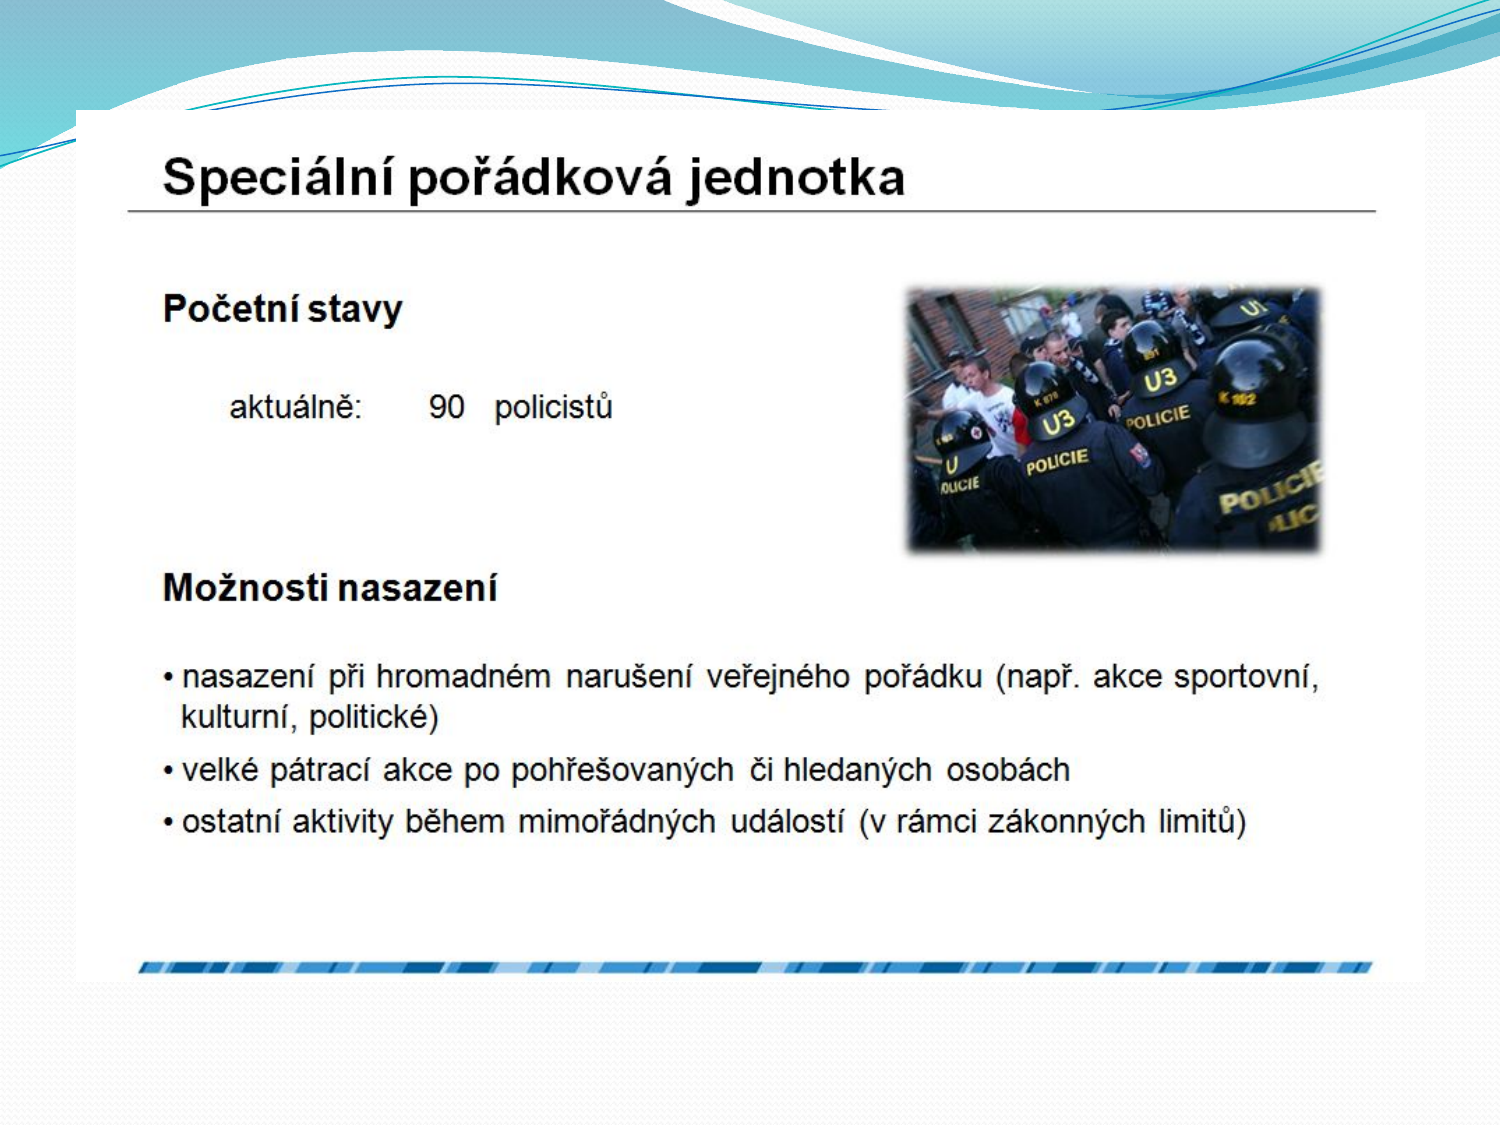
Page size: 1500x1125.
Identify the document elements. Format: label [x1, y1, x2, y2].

list [76, 110, 1426, 982]
